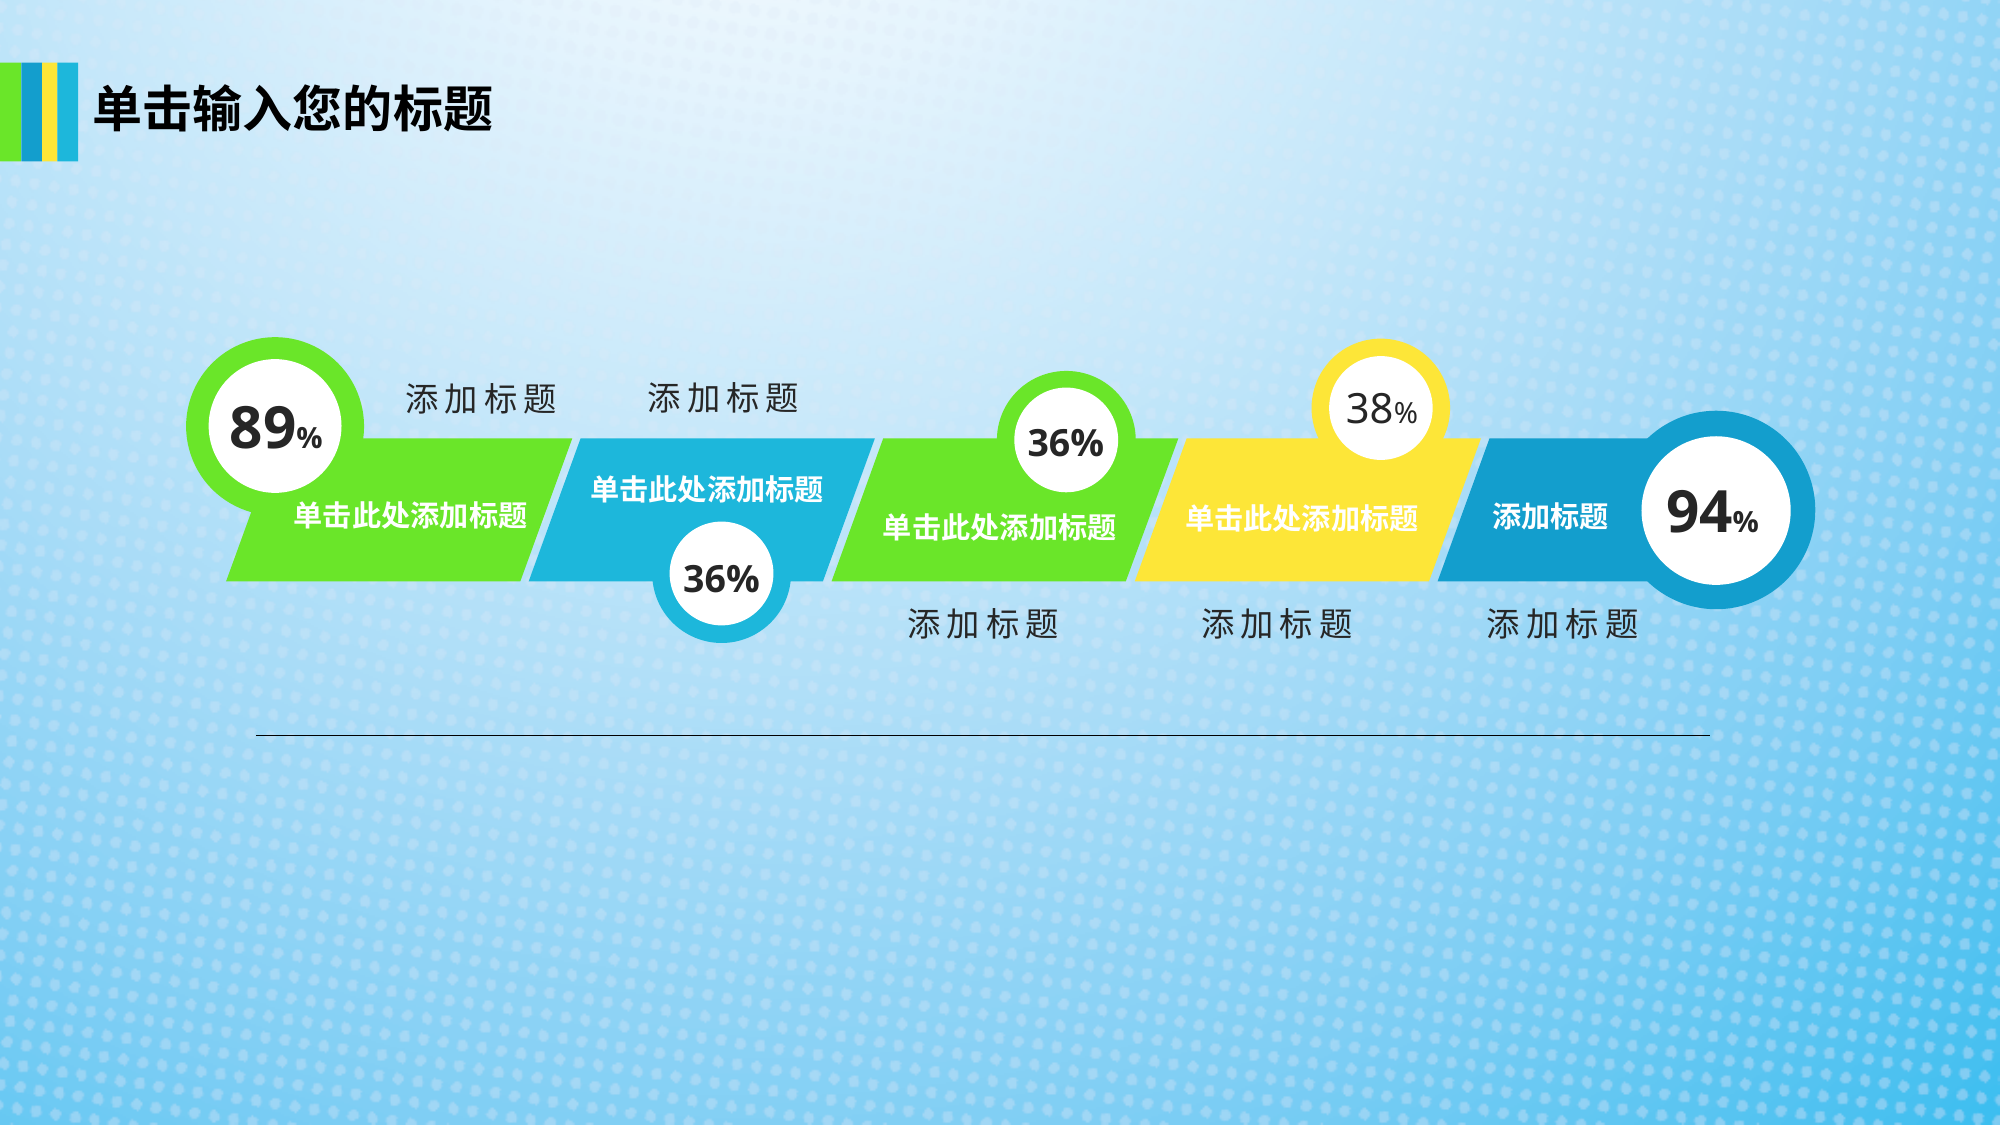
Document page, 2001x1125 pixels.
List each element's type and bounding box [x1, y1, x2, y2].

text_box [652, 504, 792, 643]
text_box [996, 370, 1136, 509]
picture [0, 0, 2000, 1125]
text_box [186, 337, 365, 516]
text_box [1617, 410, 1816, 610]
text_box [1311, 338, 1451, 478]
